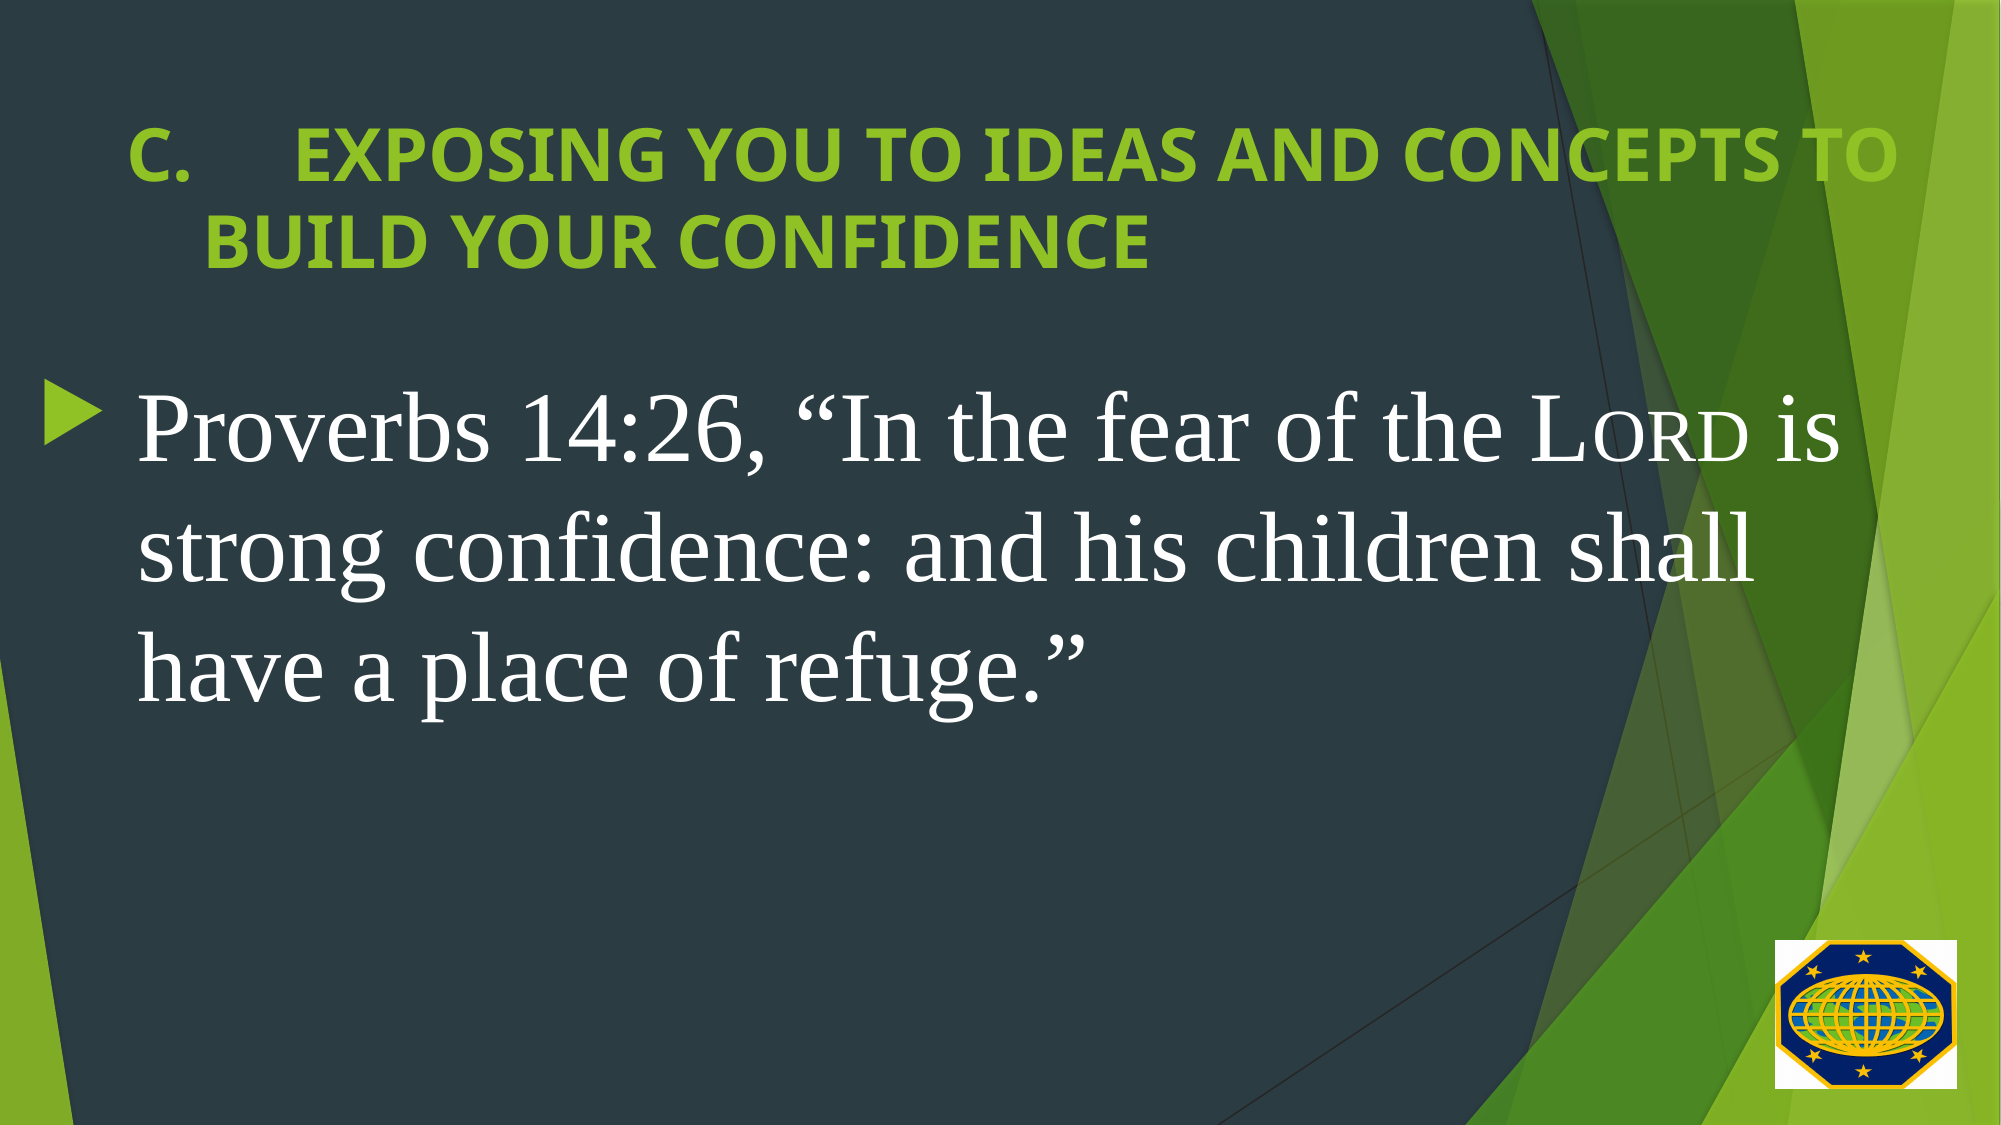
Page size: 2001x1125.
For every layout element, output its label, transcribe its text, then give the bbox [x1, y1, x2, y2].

title C. EXPOSING YOU TO IDEAS AND CONCEPTS TO BUILD YOUR CONFIDENCE [111, 99, 1968, 317]
picture [1774, 939, 1958, 1089]
list Proverbs 14:26, “In the fear of the LORD is strong confidence: and his children shall have a place of refuge.” [22, 354, 1968, 992]
